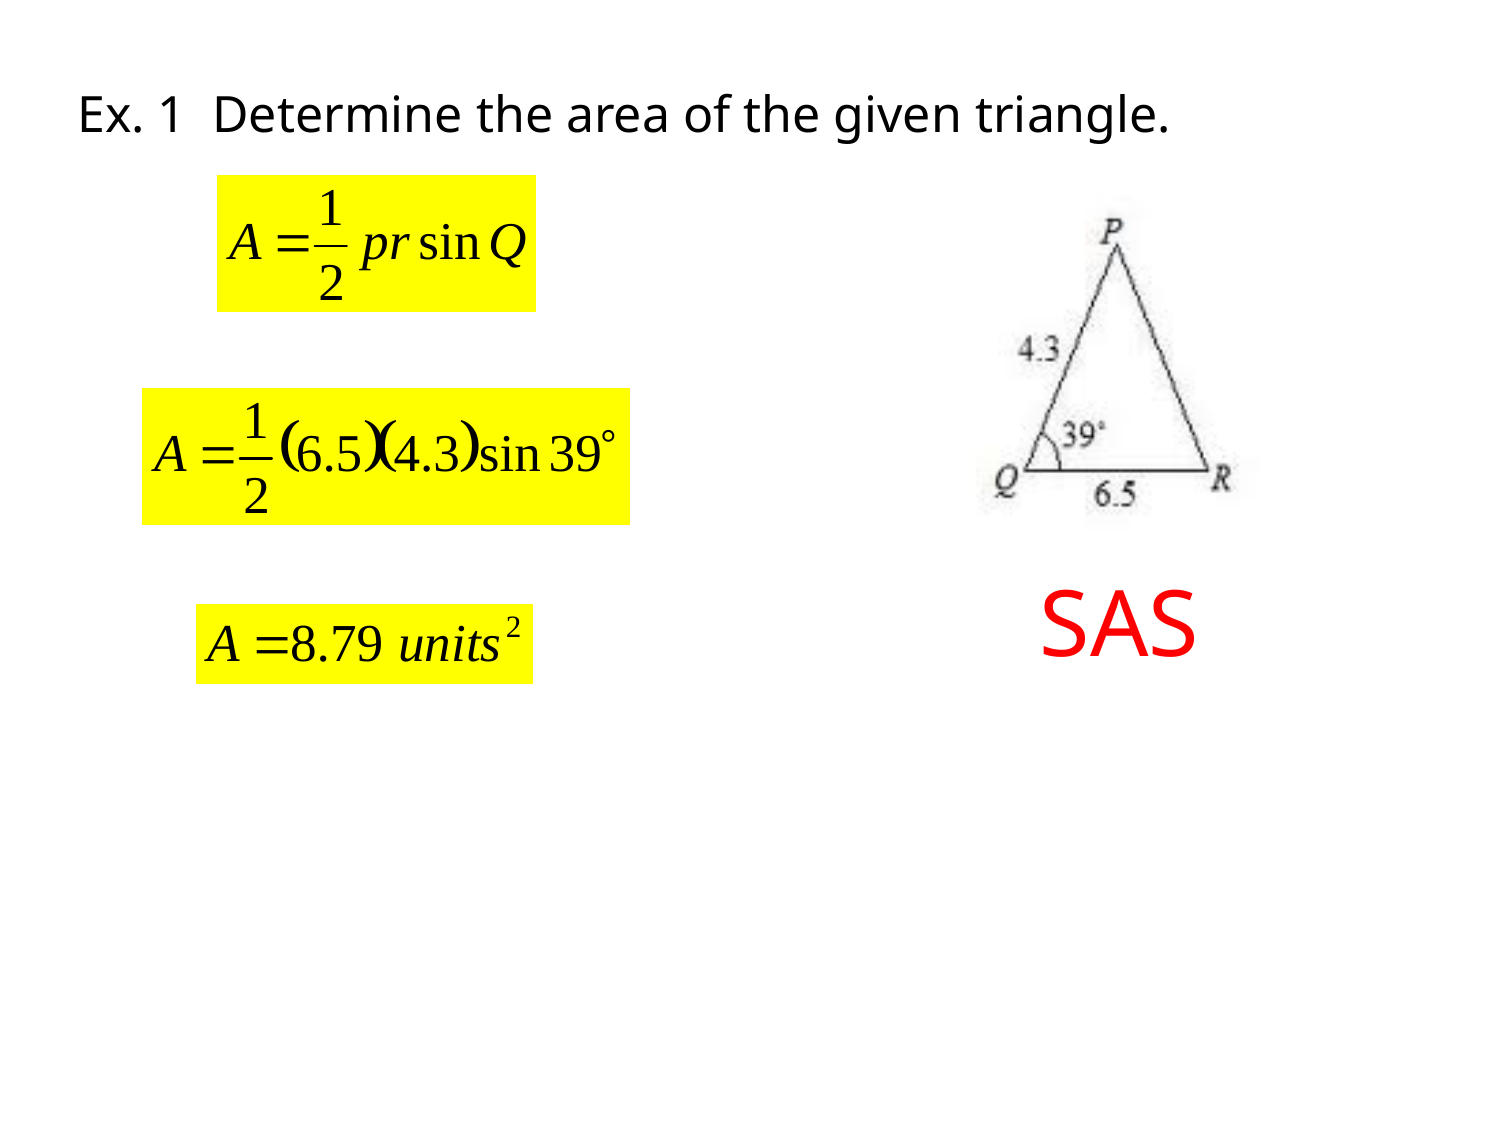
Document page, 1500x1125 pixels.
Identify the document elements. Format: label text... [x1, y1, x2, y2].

text_box Ex. 1 Determine the area of the given triangle. [62, 74, 1388, 150]
text_box SAS [1024, 559, 1238, 683]
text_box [195, 603, 533, 684]
picture [912, 174, 1385, 551]
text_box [216, 174, 537, 313]
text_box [141, 387, 630, 526]
